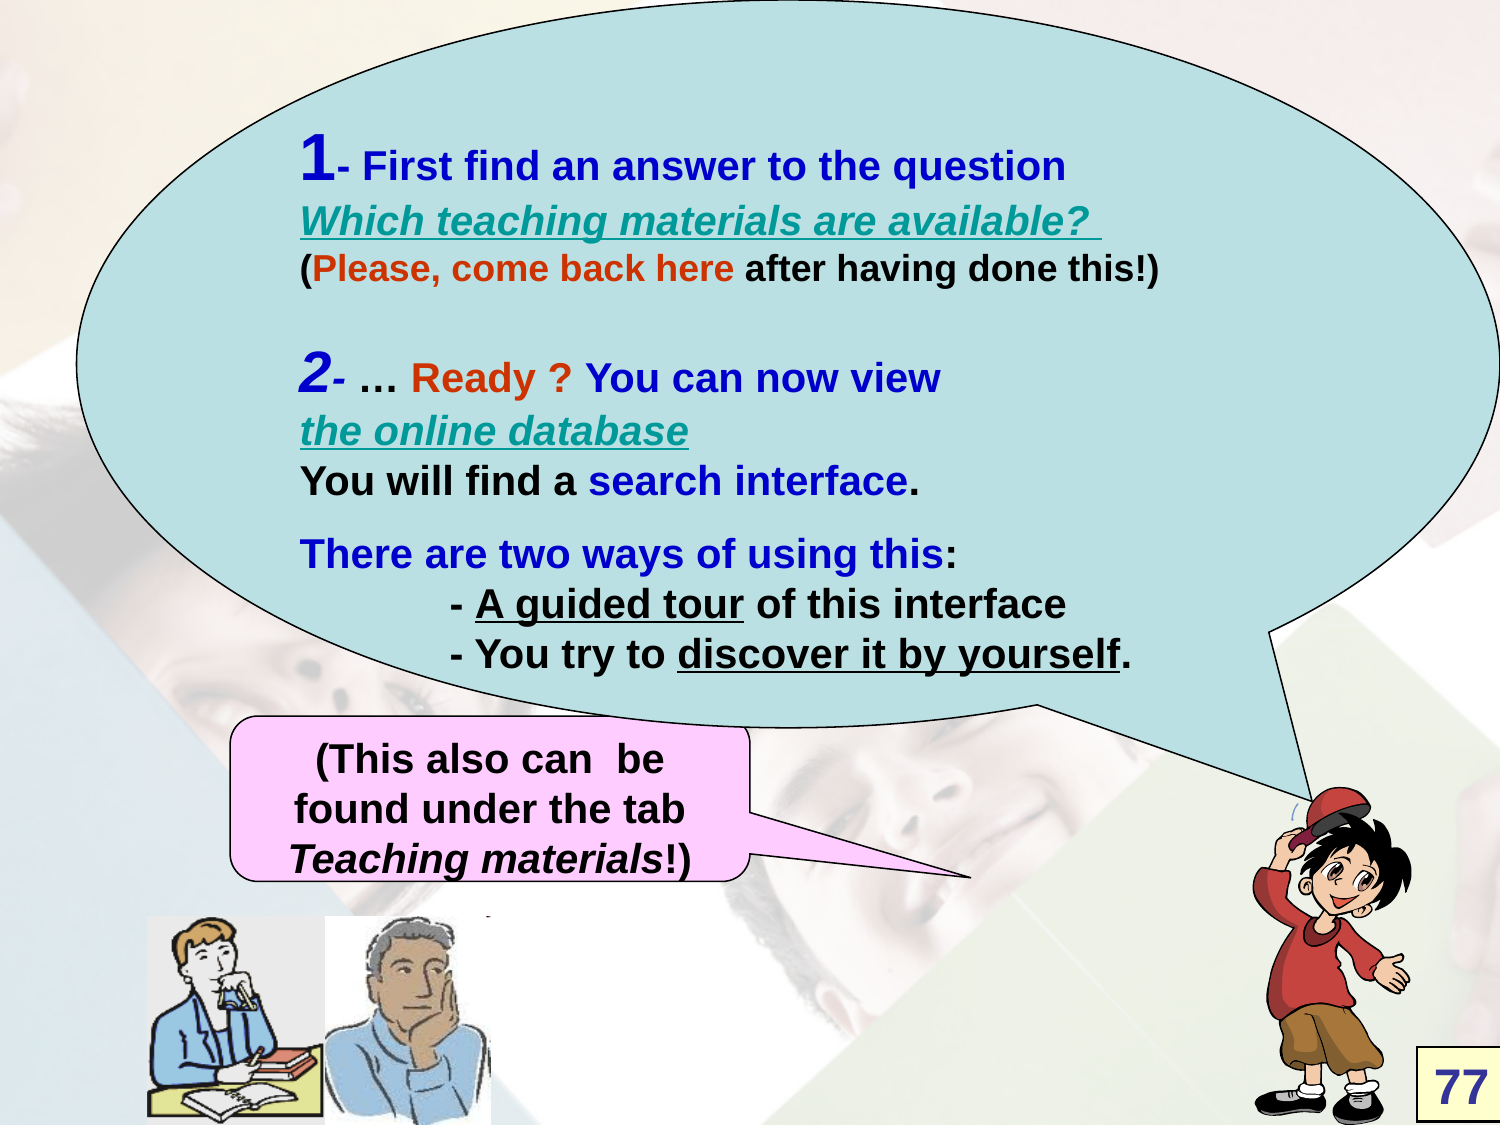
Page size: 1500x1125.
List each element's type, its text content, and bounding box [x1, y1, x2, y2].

text_box 77 [1417, 1046, 1500, 1122]
picture [843, 0, 1500, 345]
text_box 1- First find an answer to the question Which teaching materials are available? (Please, come back here after having done this!) 2- … Ready ? You can now view the online database You will find a search interface. There are two ways of using this: - A guided tour of this interface - You try to discover it by yourself. [76, 0, 1500, 785]
text_box (This also can be found under the tab Teaching materials!) [230, 716, 972, 882]
picture [0, 0, 1500, 1125]
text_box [147, 915, 491, 1125]
